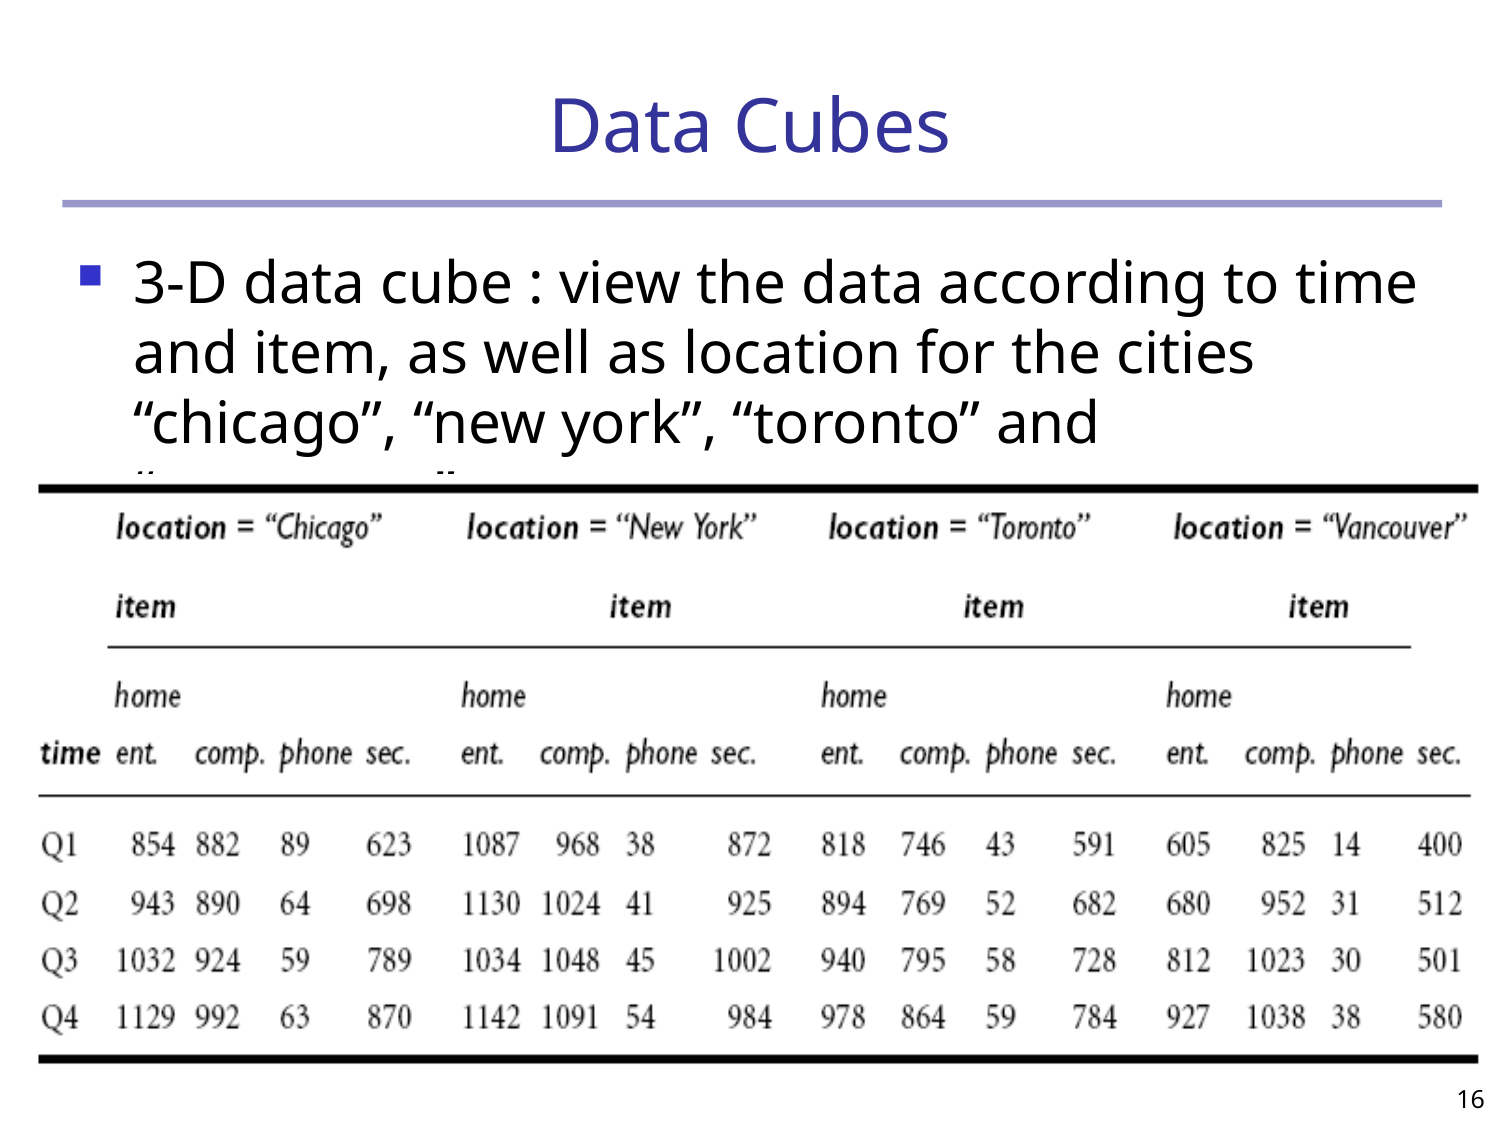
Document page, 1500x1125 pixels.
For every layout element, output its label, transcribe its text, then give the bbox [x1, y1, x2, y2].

title Data Cubes [62, 62, 1438, 176]
list 3-D data cube : view the data according to time and item, as well as location for the cities “chicago”, “new york”, “toronto” and “vancourer”. [62, 237, 1438, 451]
picture [24, 474, 1489, 1076]
slide_number 16 [1187, 1049, 1500, 1125]
